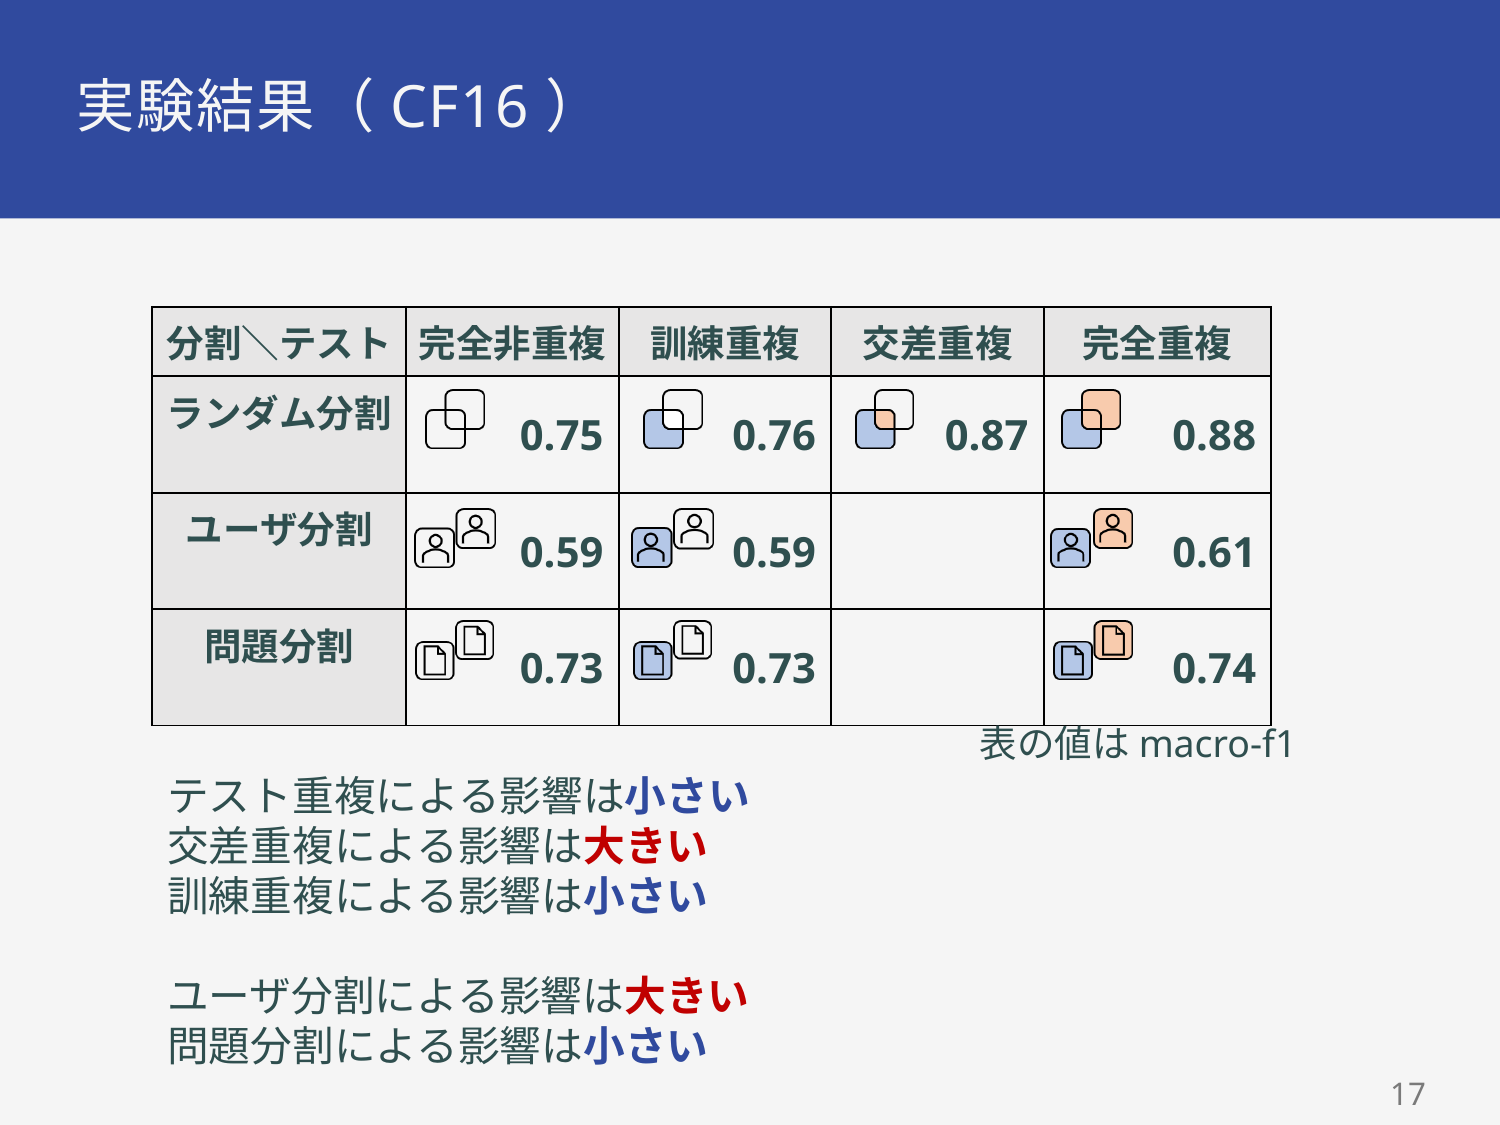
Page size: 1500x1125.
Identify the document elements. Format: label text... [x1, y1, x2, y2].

table_cell ユーザ分割 [153, 494, 405, 608]
table_cell 0.87 [832, 377, 1043, 492]
table_header 訓練重複 [620, 308, 830, 375]
picture [855, 389, 914, 449]
table_header 完全非重複 [407, 308, 618, 375]
table_cell 0.59 [407, 494, 618, 608]
table_cell 0.76 [620, 377, 830, 492]
table_cell 0.75 [407, 377, 618, 492]
table_cell 0.88 [1045, 377, 1270, 492]
text_box テスト重複による影響は小さい 交差重複による影響は大きい 訓練重複による影響は小さい ユーザ分割による影響は大きい 問題分割による影響は小さい [151, 762, 778, 1078]
table_cell 0.61 [1045, 494, 1270, 608]
picture [1050, 508, 1133, 568]
table_header 分割＼テスト [153, 308, 405, 375]
table_cell 0.59 [620, 494, 830, 608]
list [643, 389, 703, 449]
picture [633, 620, 712, 680]
table_cell 0.73 [620, 610, 830, 725]
table_cell [832, 610, 1043, 725]
title 実験結果（CF16） [64, 64, 1435, 154]
table_header 完全重複 [1045, 308, 1270, 375]
picture [1061, 389, 1121, 449]
picture [1053, 620, 1133, 680]
table_cell [832, 494, 1043, 608]
picture [425, 389, 485, 449]
picture [631, 508, 714, 568]
picture [415, 620, 494, 680]
table_cell ランダム分割 [153, 377, 405, 492]
picture [414, 508, 496, 568]
table_cell 問題分割 [153, 610, 405, 725]
table_cell 0.73 [407, 610, 618, 725]
slide_number 17 [1097, 1065, 1435, 1125]
text_box 表の値はmacro-f1 [965, 712, 1348, 773]
table_cell 0.74 [1045, 610, 1270, 712]
table_header 交差重複 [832, 308, 1043, 375]
